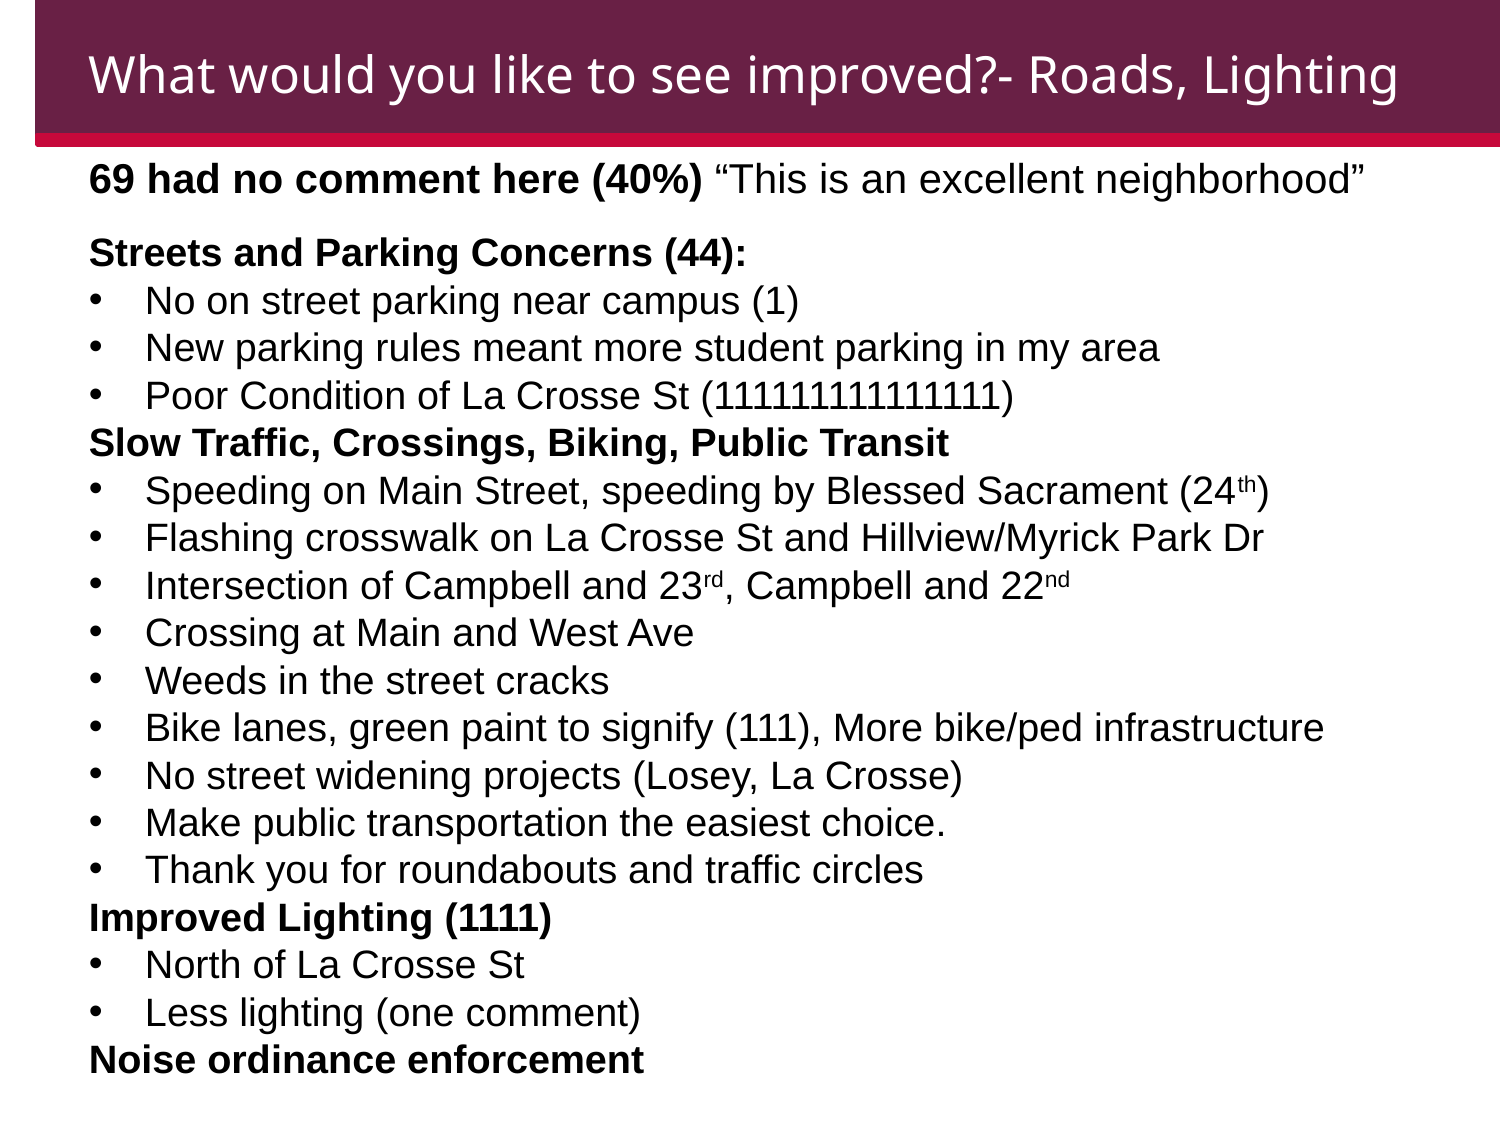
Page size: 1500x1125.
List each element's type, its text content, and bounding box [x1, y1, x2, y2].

text_box 69 had no comment here (40%) “This is an excellent neighborhood” Streets and Parking Concerns (44): No on street parking near campus (1) New parking rules meant more student parking in my area Poor Condition of La Crosse St (111111111111111) Slow Traffic, Crossings, Biking, Public Transit Speeding on Main Street, speeding by Blessed Sacrament (24th) Flashing crosswalk on La Crosse St and Hillview/Myrick Park Dr Intersection of Campbell and 23rd, Campbell and 22nd Crossing at Main and West Ave Weeds in the street cracks Bike lanes, green paint to signify (111), More bike/ped infrastructure No street widening projects (Losey, La Crosse) Make public transportation the easiest choice. Thank you for roundabouts and traffic circles Improved Lighting (1111) North of La Crosse St Less lighting (one comment) Noise ordinance enforcement [73, 144, 1500, 1125]
text_box [37, 0, 1500, 134]
text_box [37, 134, 1500, 145]
text_box What would you like to see improved?- Roads, Lighting [73, 5, 1463, 141]
